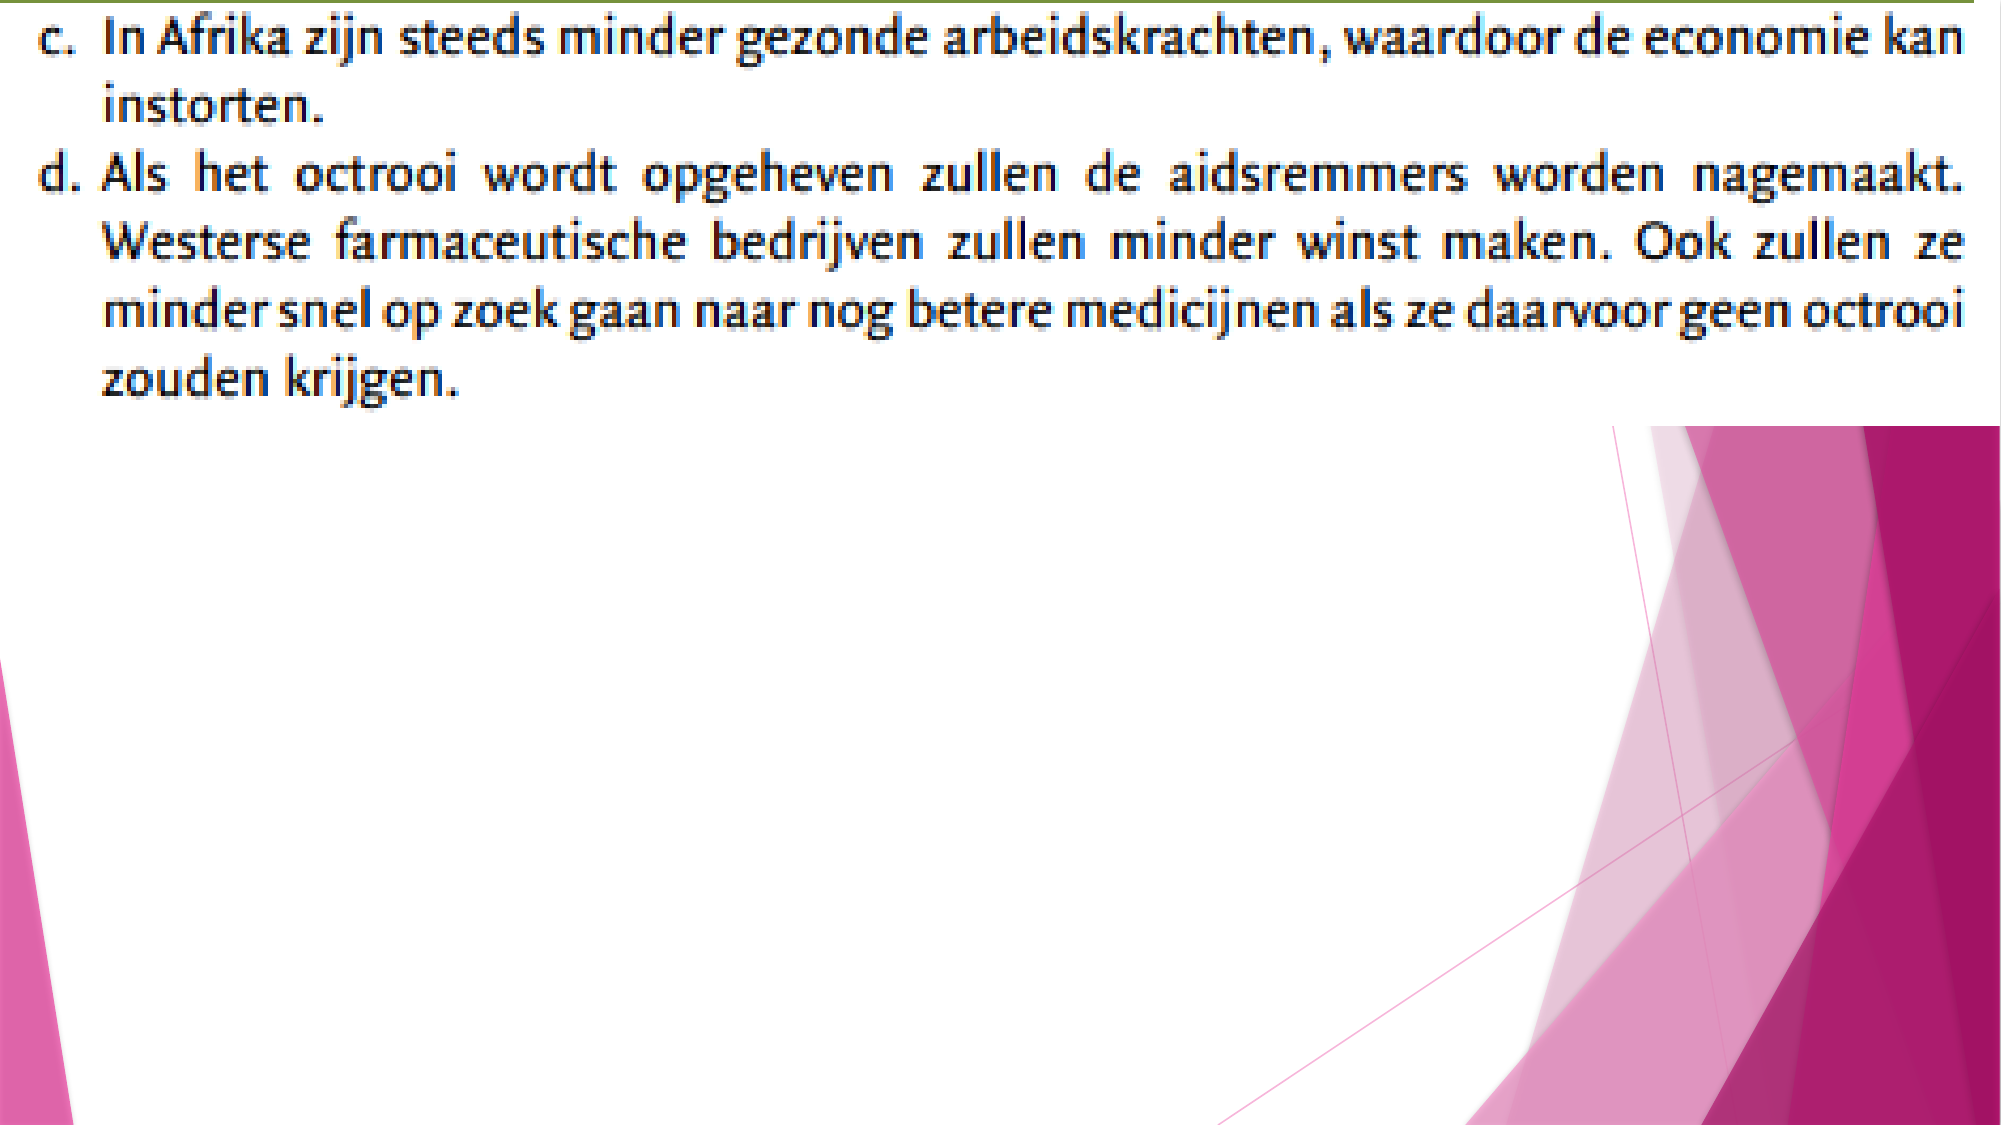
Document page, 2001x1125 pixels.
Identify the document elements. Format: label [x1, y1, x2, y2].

picture [0, 0, 2000, 426]
